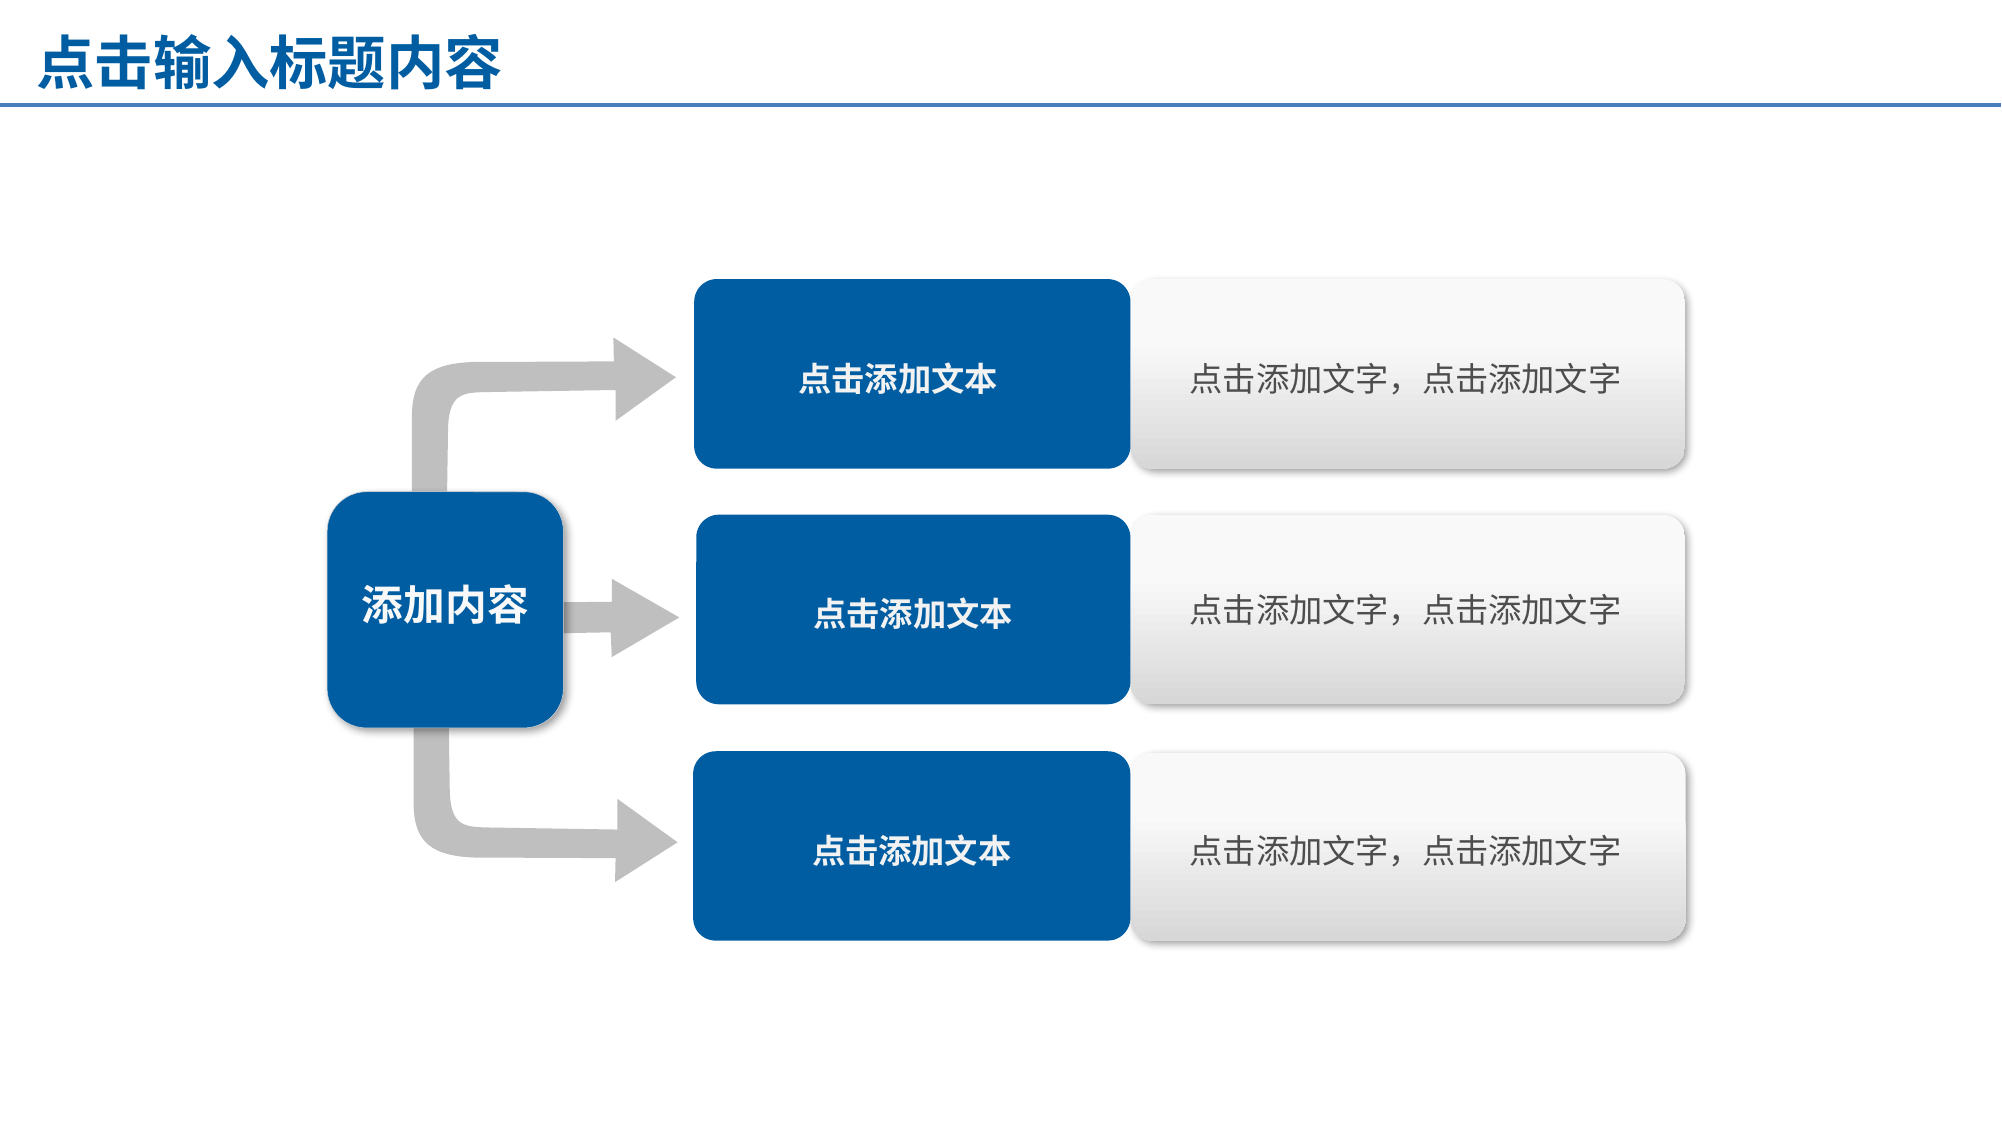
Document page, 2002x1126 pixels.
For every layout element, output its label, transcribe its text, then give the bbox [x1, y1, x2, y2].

text_box 点击添加文本 [693, 751, 1131, 941]
text_box 点击添加文字，点击添加文字 [1130, 514, 1686, 705]
text_box [413, 738, 678, 883]
text_box 点击添加文字，点击添加文字 [1130, 752, 1686, 941]
text_box [411, 337, 676, 489]
text_box [574, 578, 680, 658]
text_box 点击添加文本 [694, 279, 1131, 469]
text_box 点击添加文本 [696, 514, 1131, 705]
text_box 添加内容 [327, 491, 564, 728]
text_box 点击输入标题内容 [0, 19, 540, 103]
text_box 点击添加文字，点击添加文字 [1130, 279, 1686, 469]
